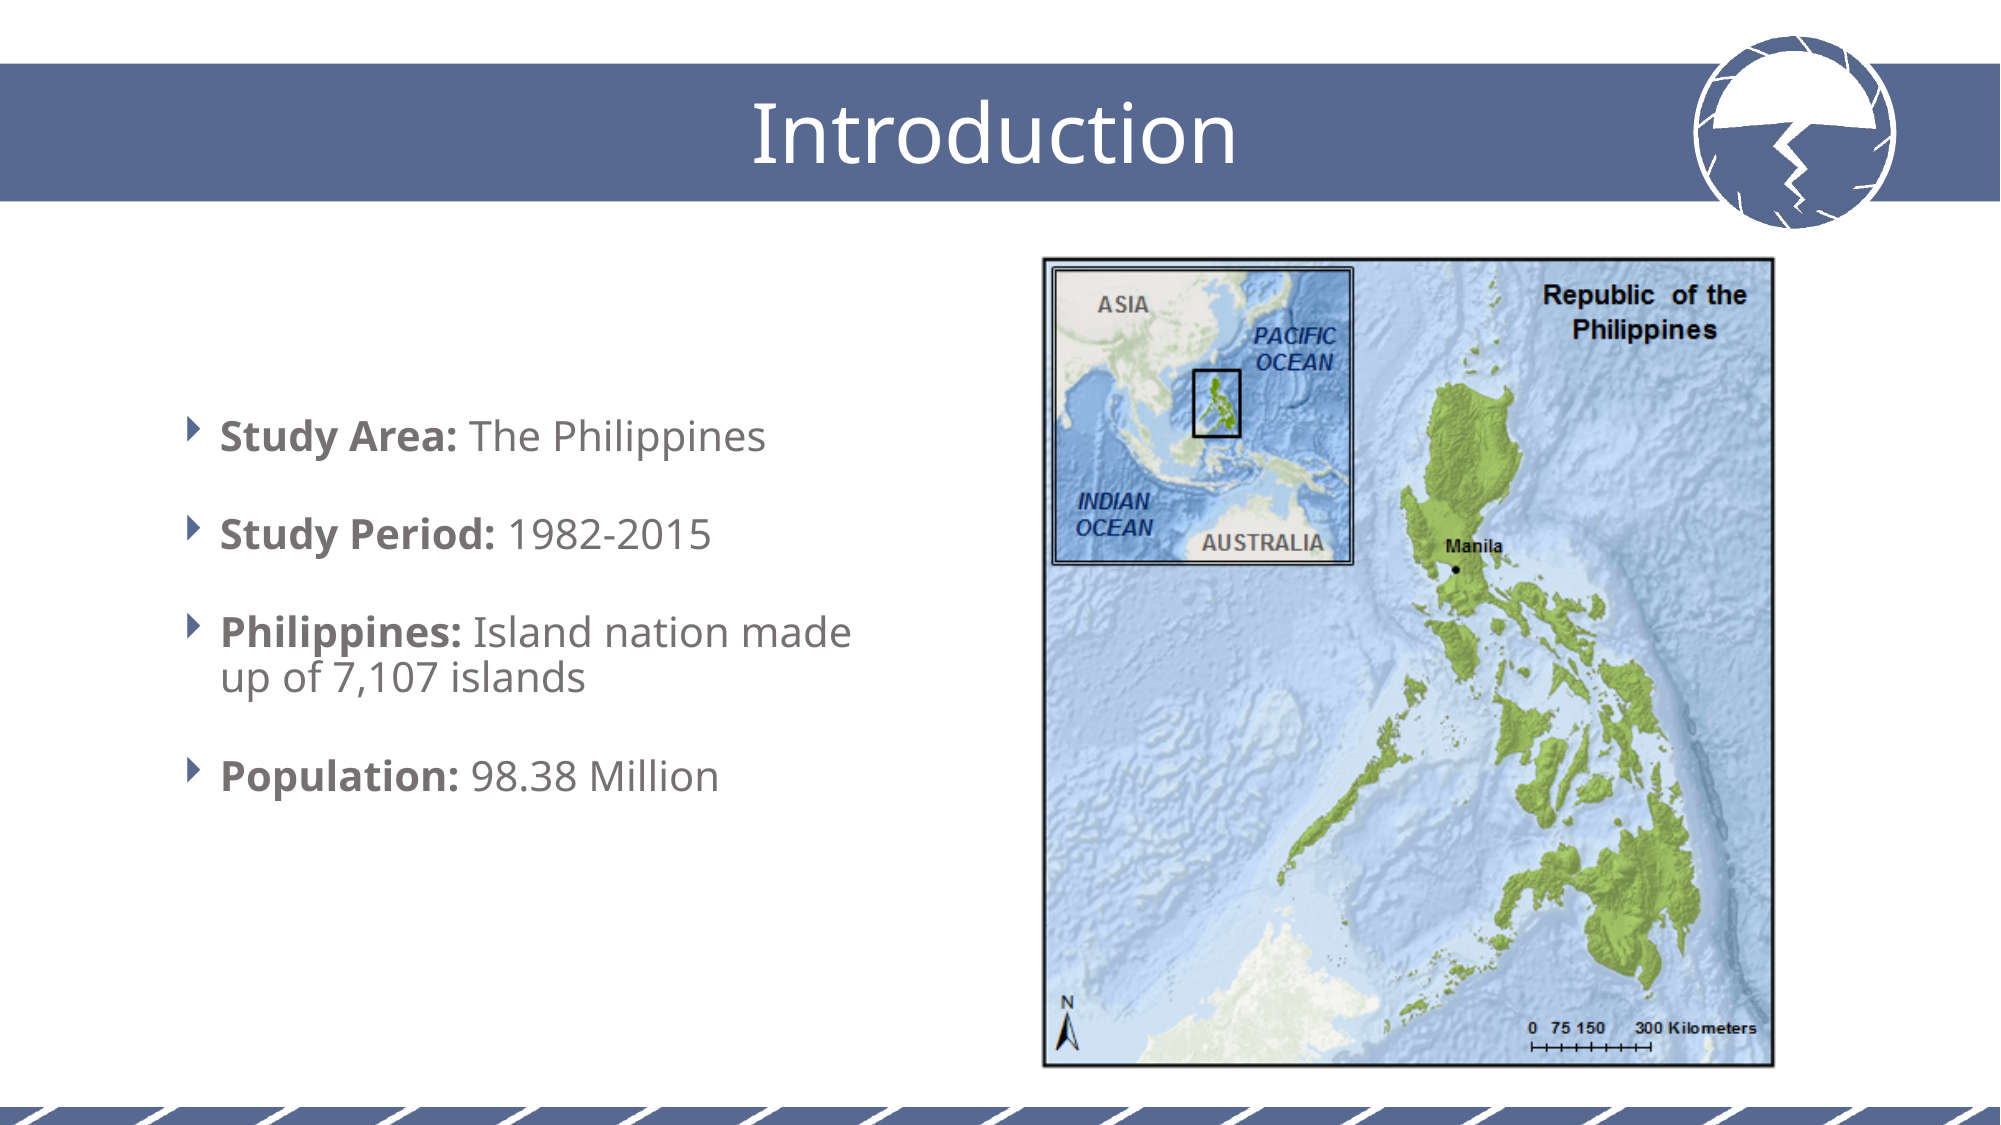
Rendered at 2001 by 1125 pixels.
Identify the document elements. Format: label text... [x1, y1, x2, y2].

text_box Introduction [469, 84, 1523, 190]
picture [0, 1107, 2000, 1125]
list Study Area: The Philippines Study Period: 1982-2015 Philippines: Island nation made up of 7,107 islands Population: 98.38 Million [144, 399, 925, 888]
picture [1037, 250, 1782, 1073]
picture [1693, 31, 1895, 233]
